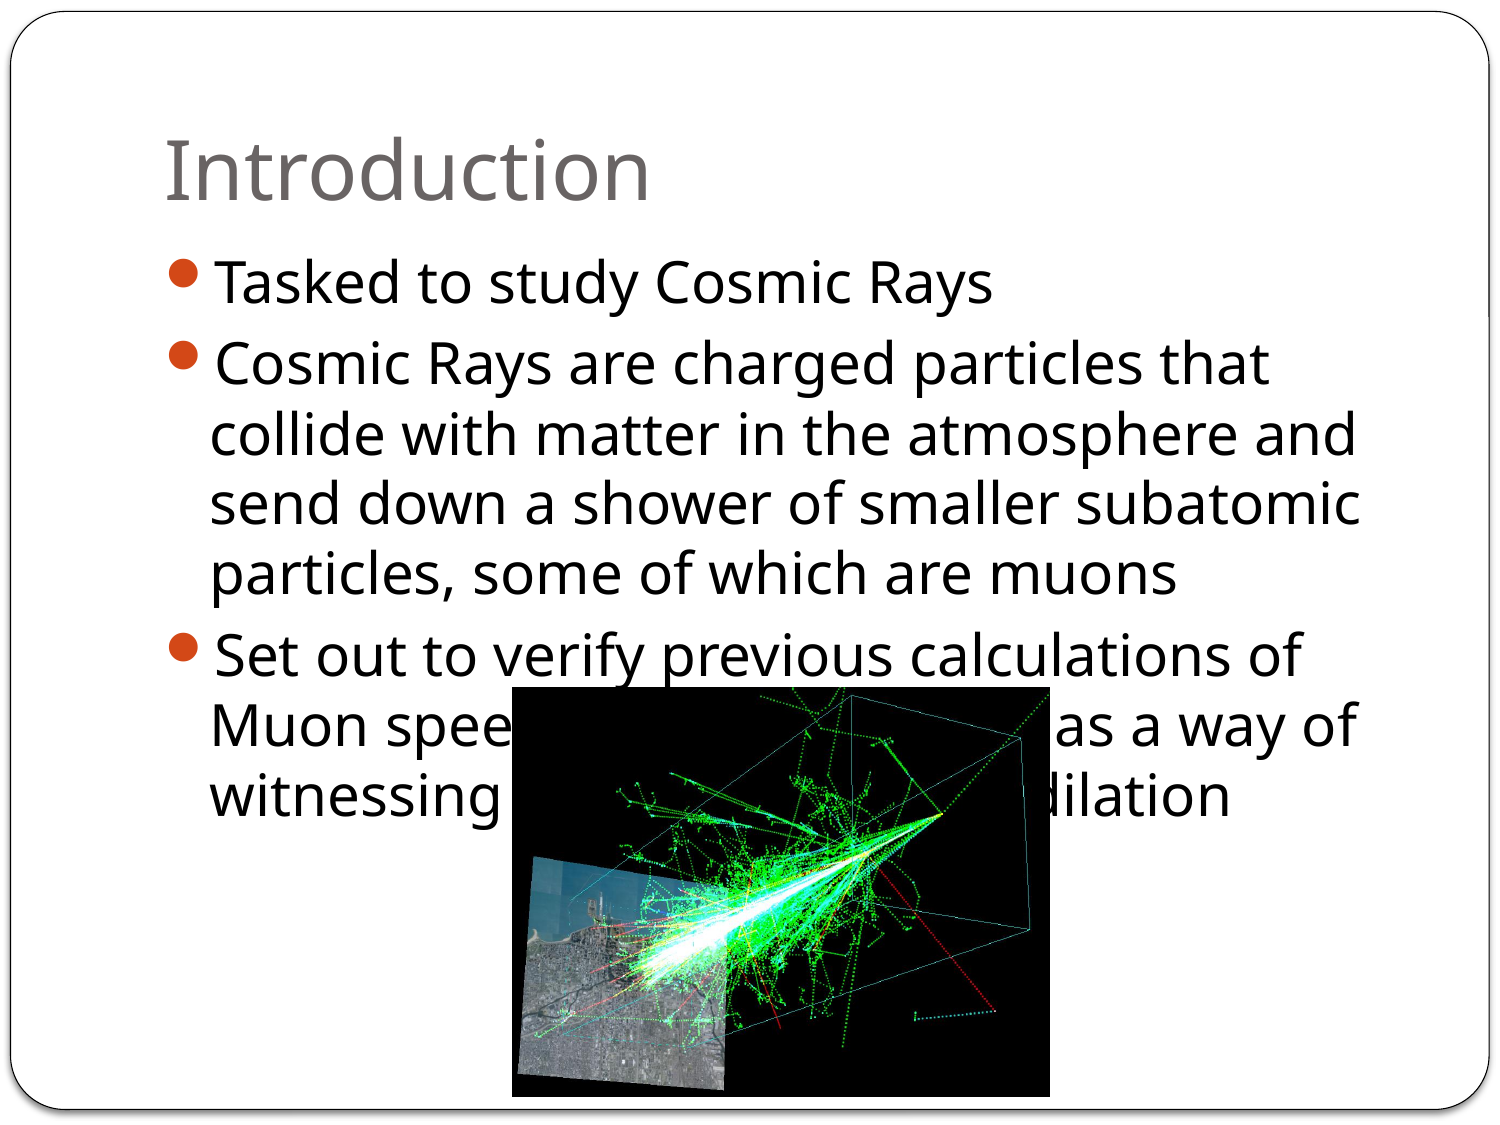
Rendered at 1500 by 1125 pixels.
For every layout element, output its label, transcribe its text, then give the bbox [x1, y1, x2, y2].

list Tasked to study Cosmic Rays Cosmic Rays are charged particles that collide with matter in the atmosphere and send down a shower of smaller subatomic particles, some of which are muons Set out to verify previous calculations of Muon speed and rate of decay as a way of witnessing relativity and time dilation [150, 237, 1425, 988]
picture [512, 687, 1051, 1097]
title Introduction [150, 45, 1425, 233]
